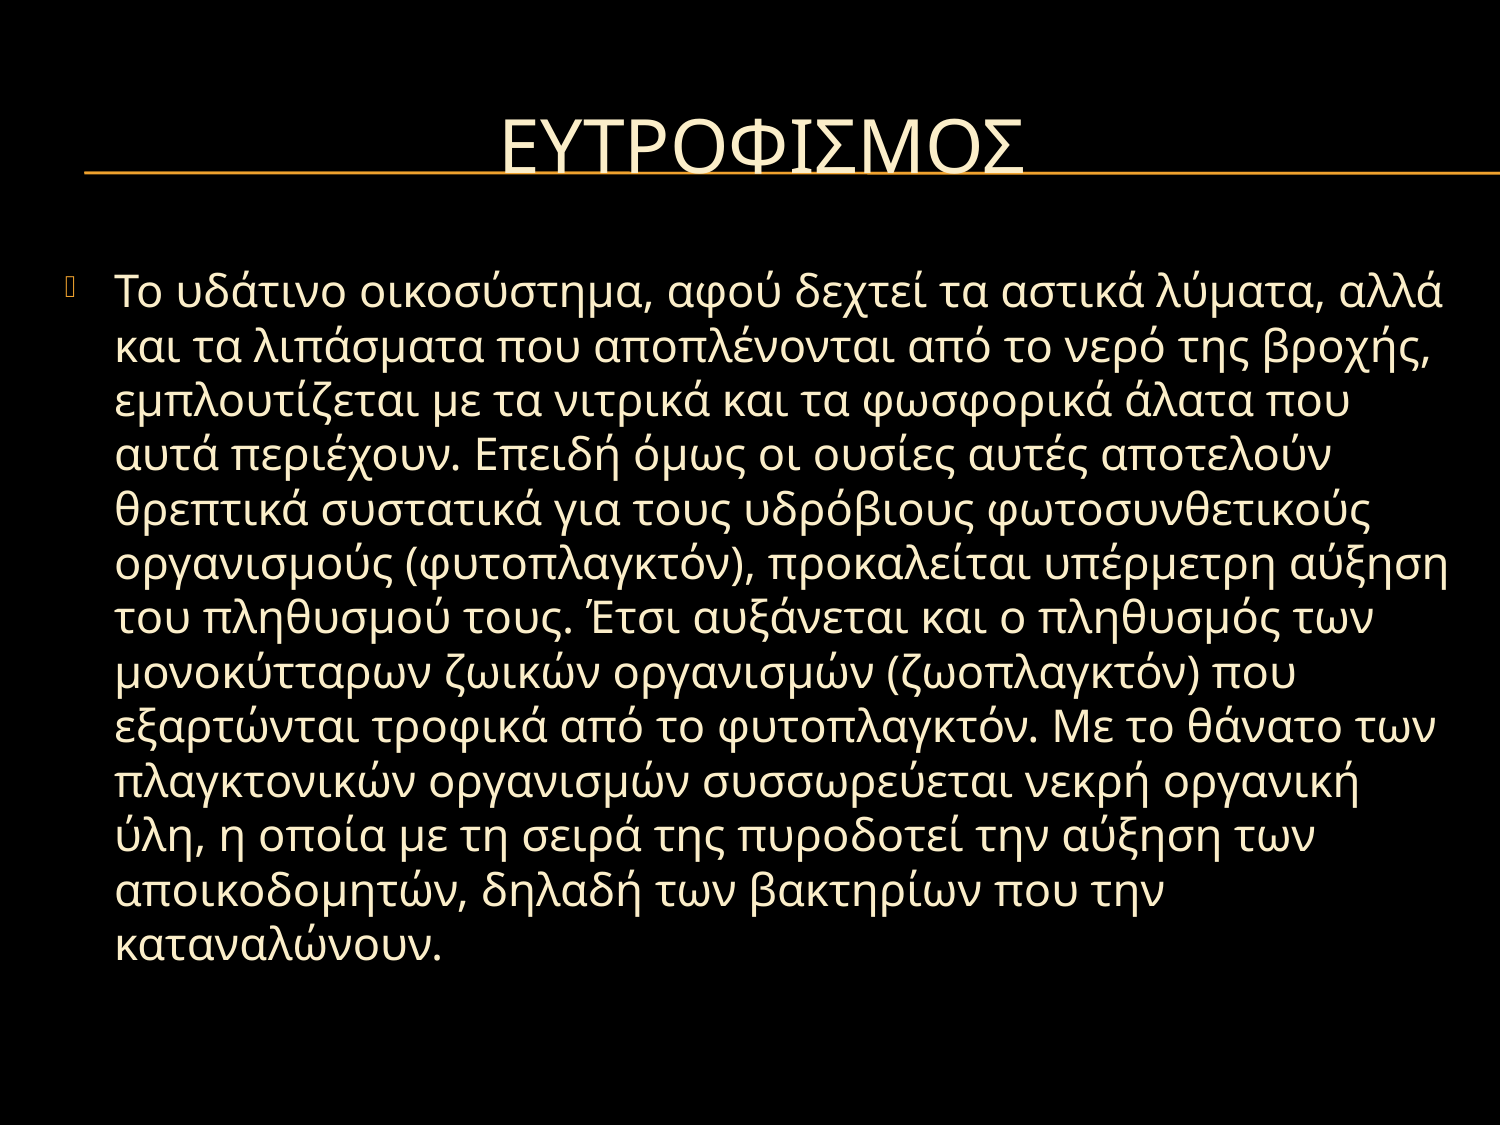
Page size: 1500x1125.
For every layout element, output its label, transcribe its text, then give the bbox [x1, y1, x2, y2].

title ΕΥΤΡΟΦΙΣΜΟΣ [50, 75, 1475, 213]
list Το υδάτινο οικοσύστημα, αφού δεχτεί τα αστικά λύματα, αλλά και τα λιπάσματα που αποπλένονται από το νερό της βροχής, εμπλουτίζεται με τα νιτρικά και τα φωσφορικά άλατα που αυτά περιέχουν. Επειδή όμως οι ουσίες αυτές αποτελούν θρεπτικά συστατικά για τους υδρόβιους φωτοσυνθετικούς οργανισμούς (φυτοπλαγκτόν), προκαλείται υπέρμετρη αύξηση του πληθυσμού τους. Έτσι αυξάνεται και ο πληθυσμός των μονοκύτταρων ζωικών οργανισμών (ζωοπλαγκτόν) που εξαρτώνται τροφικά από το φυτοπλαγκτόν. Με το θάνατο των πλαγκτονικών οργανισμών συσσωρεύεται νεκρή οργανική ύλη, η οποία με τη σειρά της πυροδοτεί την αύξηση των αποικοδομητών, δηλαδή των βακτηρίων που την καταναλώνουν. [50, 254, 1475, 998]
